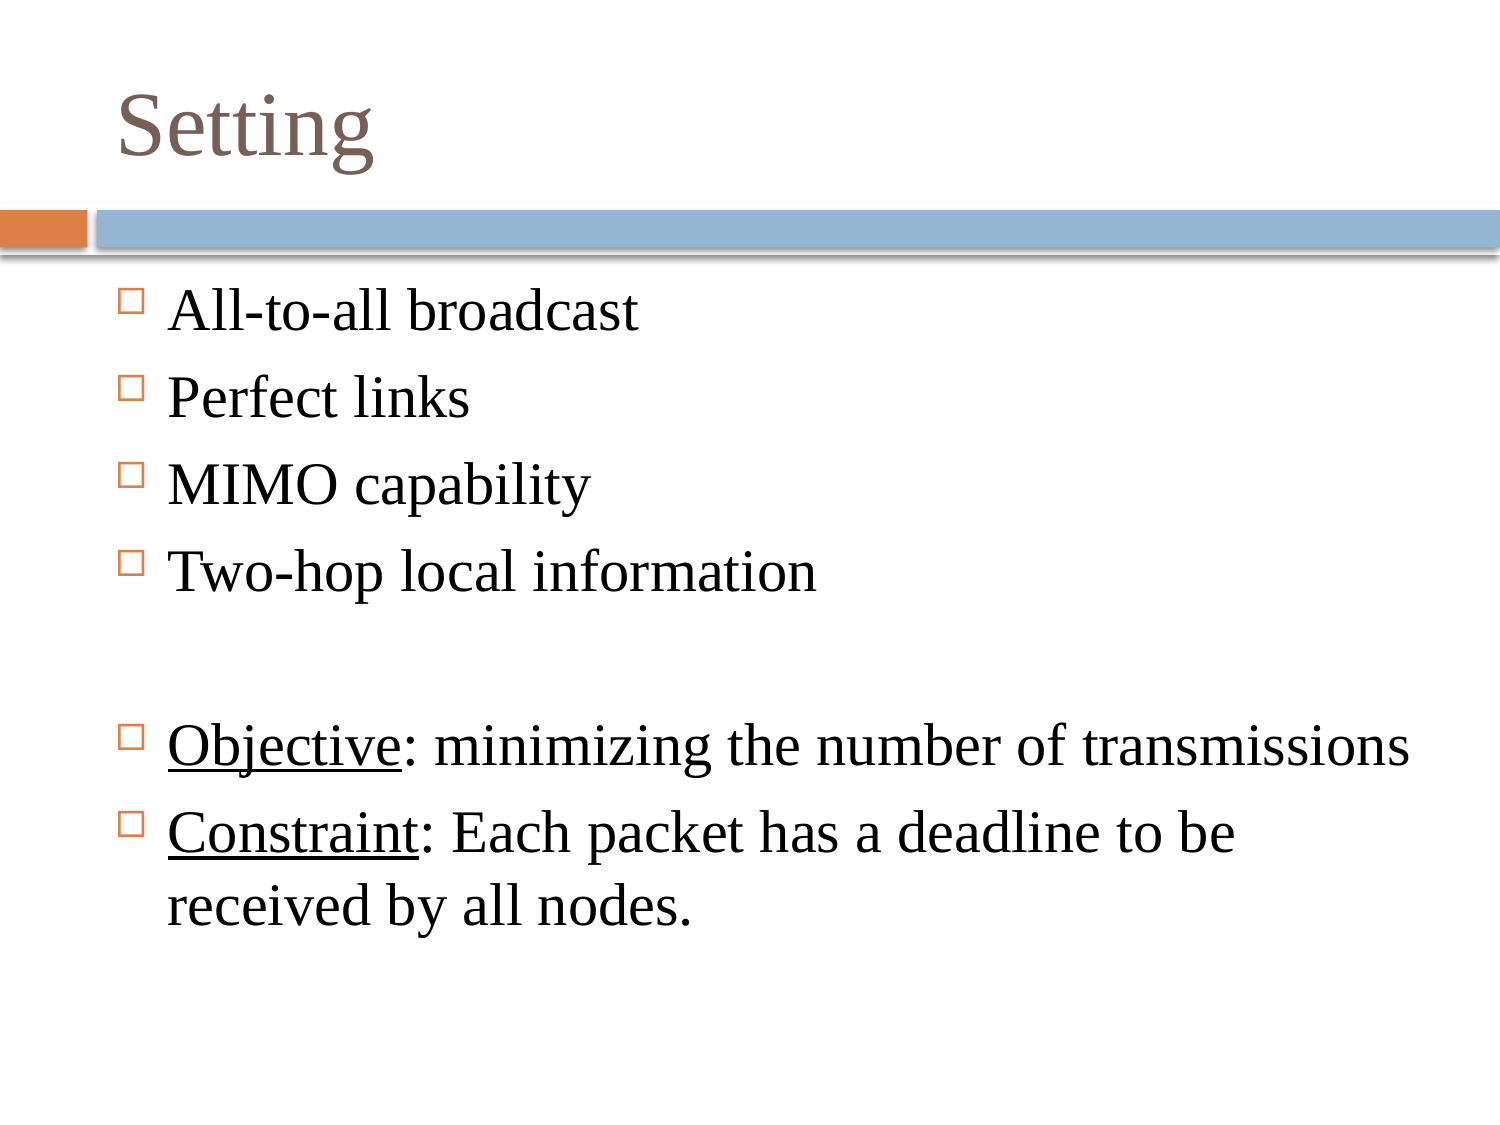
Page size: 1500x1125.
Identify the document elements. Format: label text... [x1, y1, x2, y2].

list All-to-all broadcast Perfect links MIMO capability Two-hop local information Objective: minimizing the number of transmissions Constraint: Each packet has a deadline to be received by all nodes. [100, 262, 1438, 1013]
title Setting [100, 37, 1438, 200]
